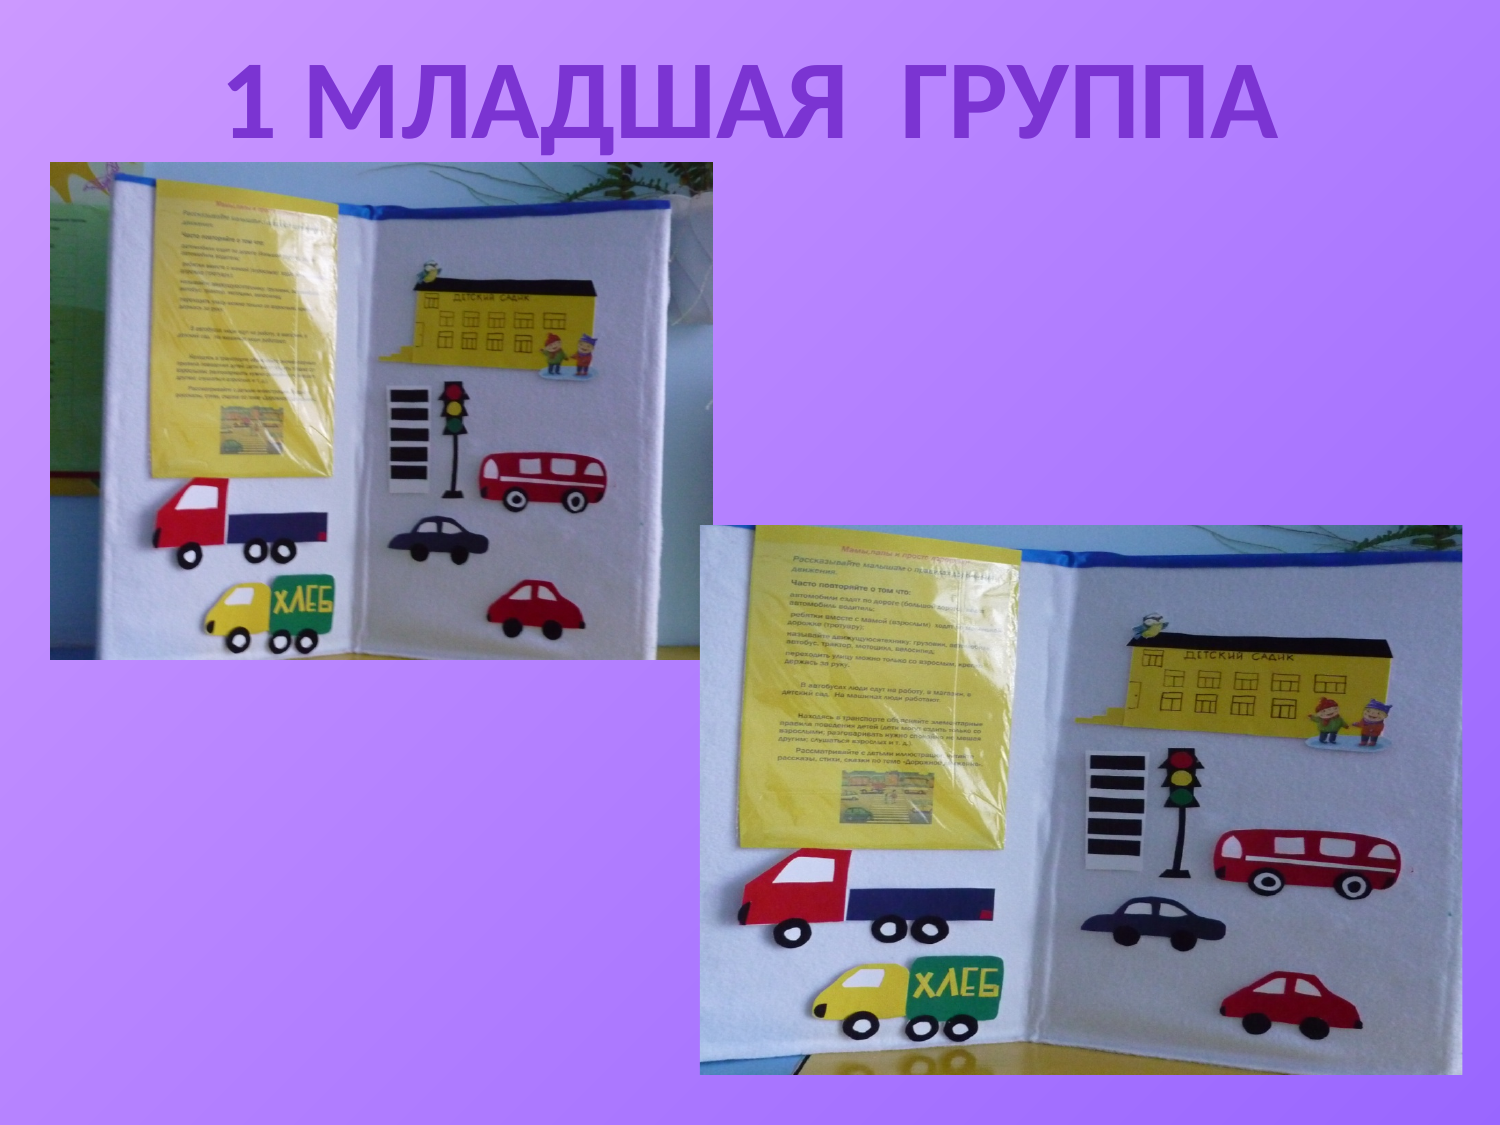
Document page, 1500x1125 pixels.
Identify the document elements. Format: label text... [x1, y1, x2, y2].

picture [699, 524, 1463, 1076]
title 1 младшая группа [75, 0, 1425, 188]
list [49, 162, 713, 660]
